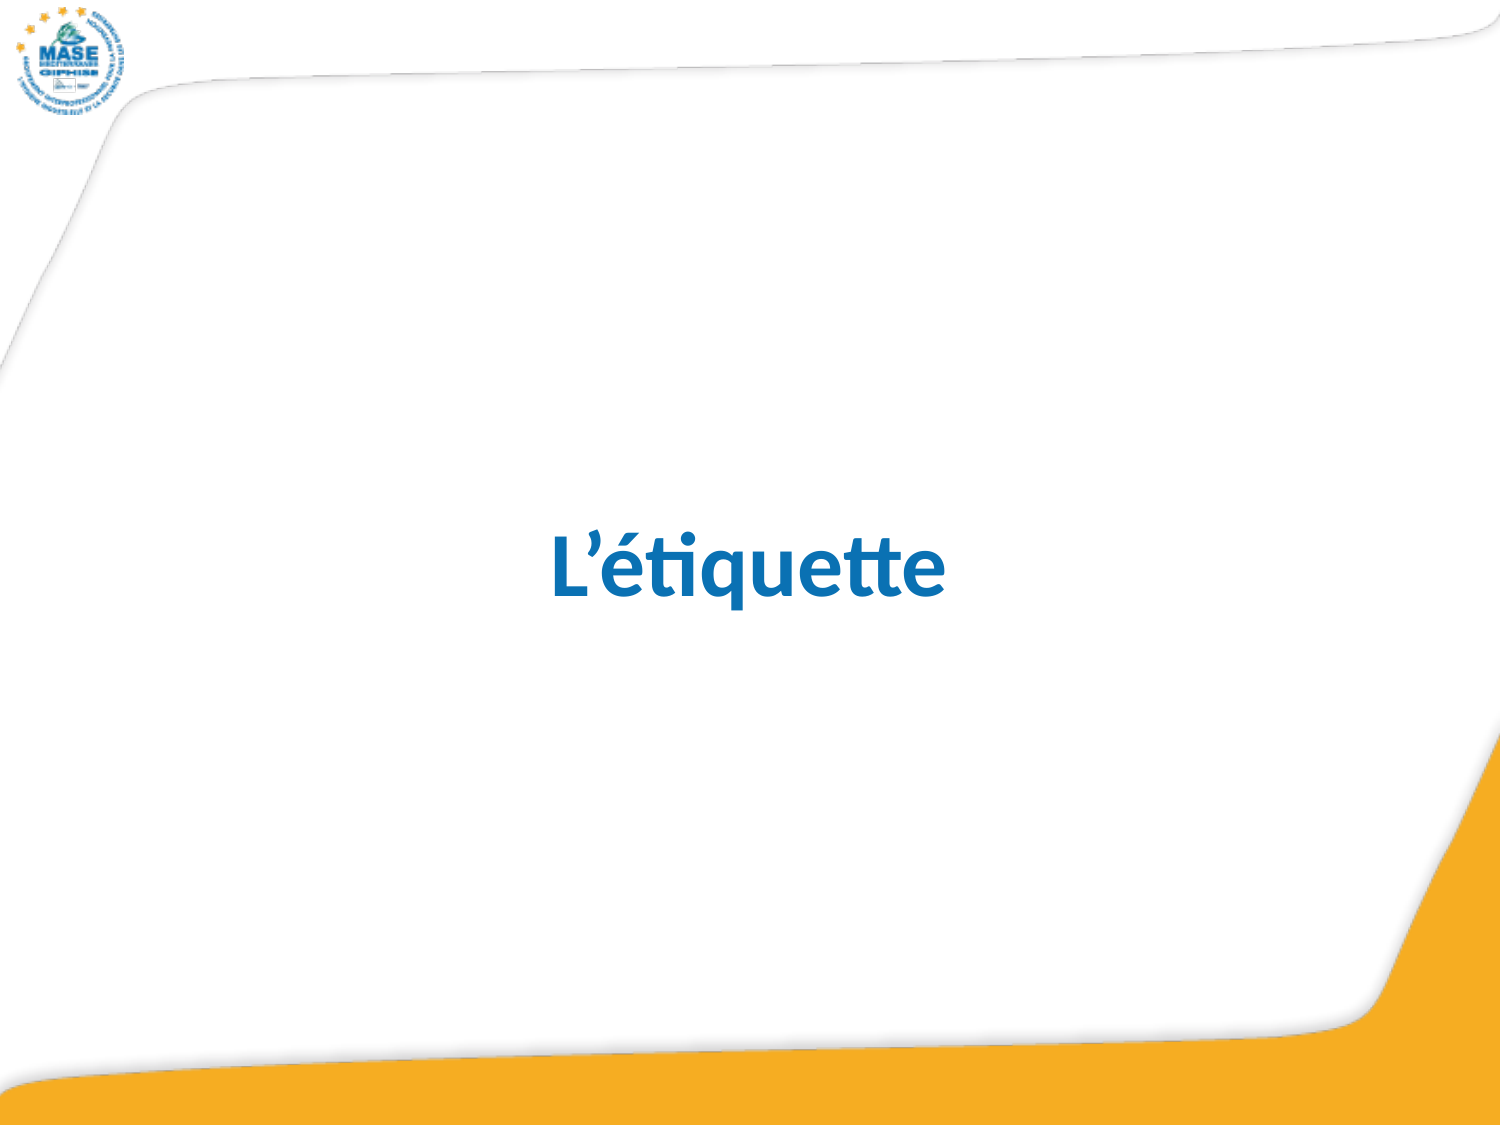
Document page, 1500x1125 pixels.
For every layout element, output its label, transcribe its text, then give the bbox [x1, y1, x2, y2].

title L’étiquette [112, 439, 1388, 681]
picture [0, 0, 1500, 1125]
